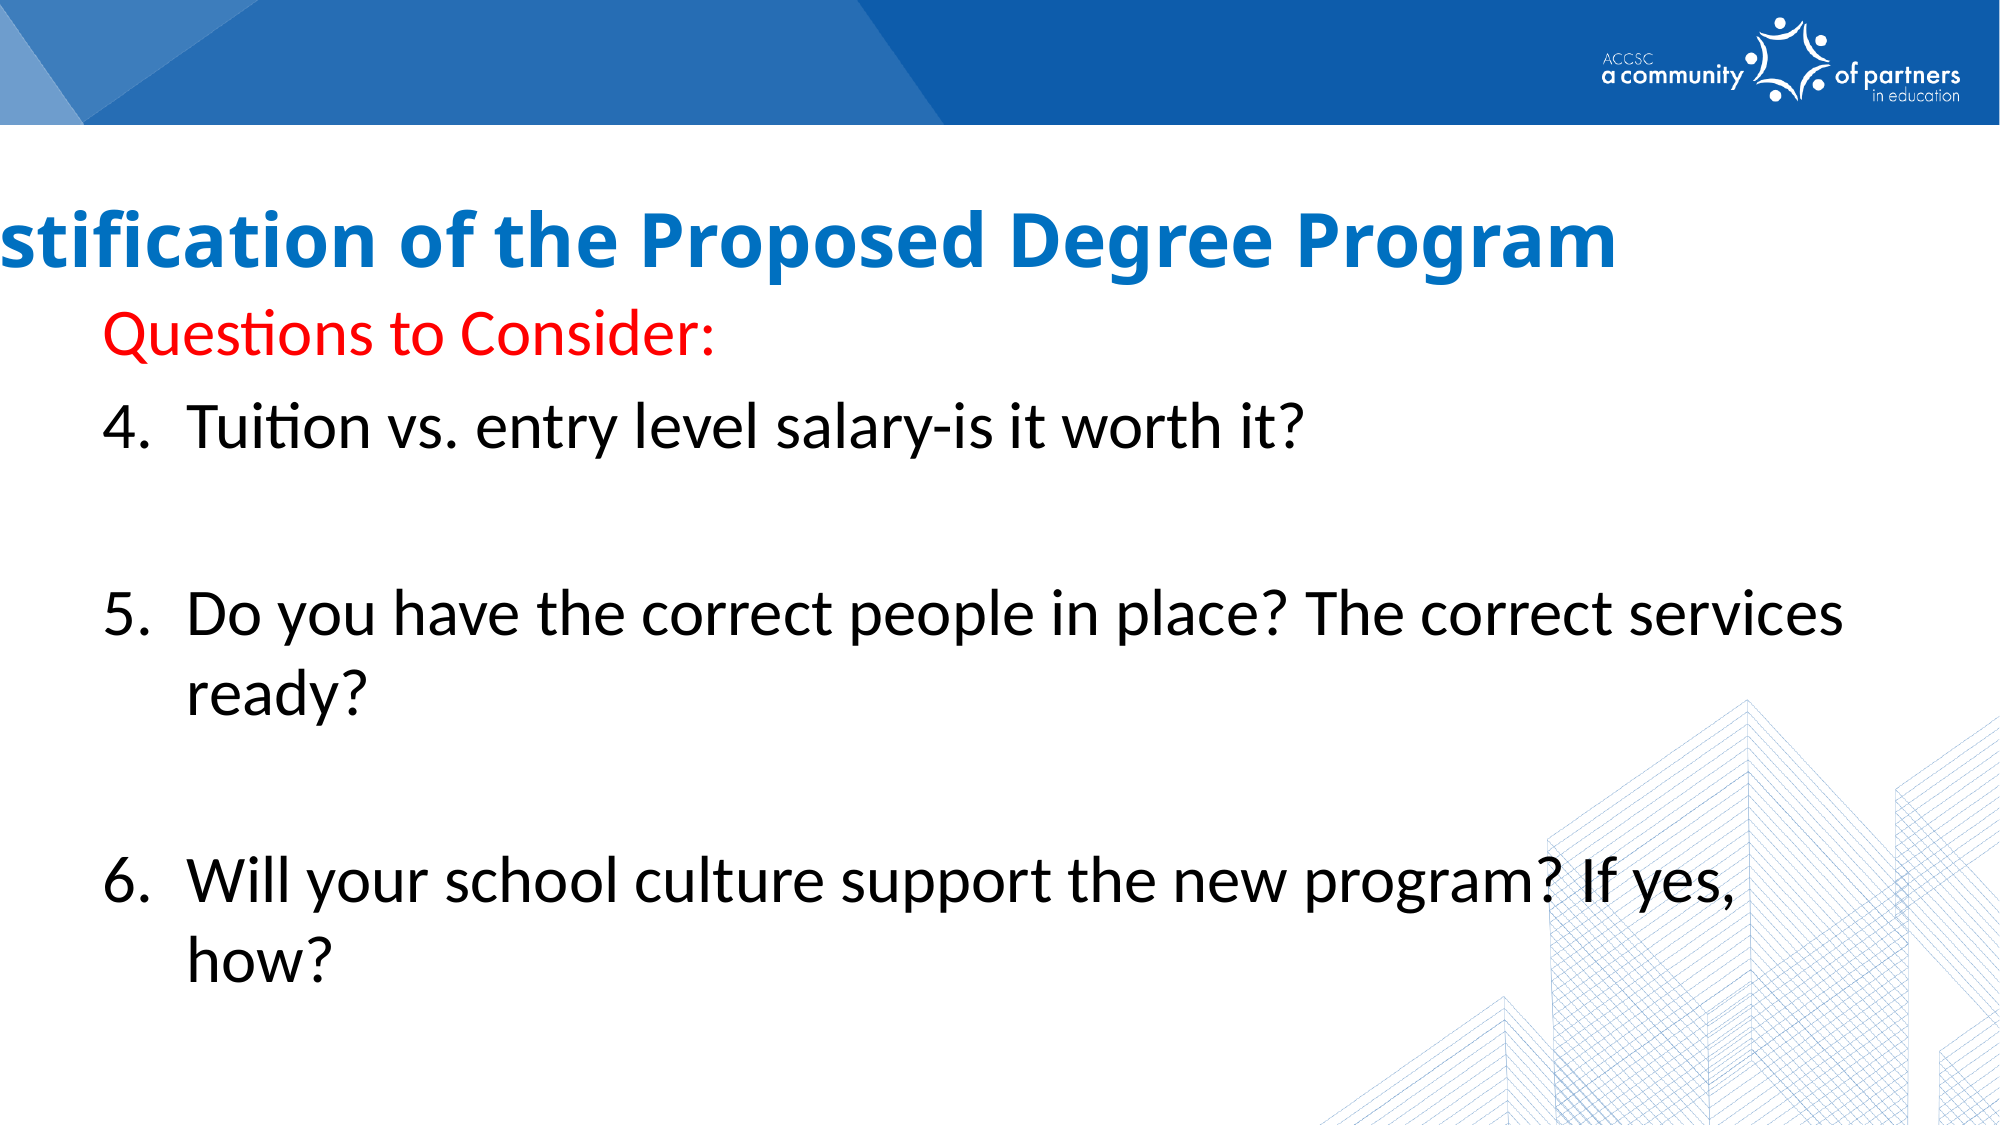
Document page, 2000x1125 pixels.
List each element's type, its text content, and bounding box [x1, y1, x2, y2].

picture [0, 0, 2000, 1125]
list Questions to Consider: Tuition vs. entry level salary-is it worth it? Do you have the correct people in place? The correct services ready? Will your school culture support the new program? If yes, how? [87, 187, 1887, 1100]
text_box Justification of the Proposed Degree Program [0, 185, 1636, 291]
